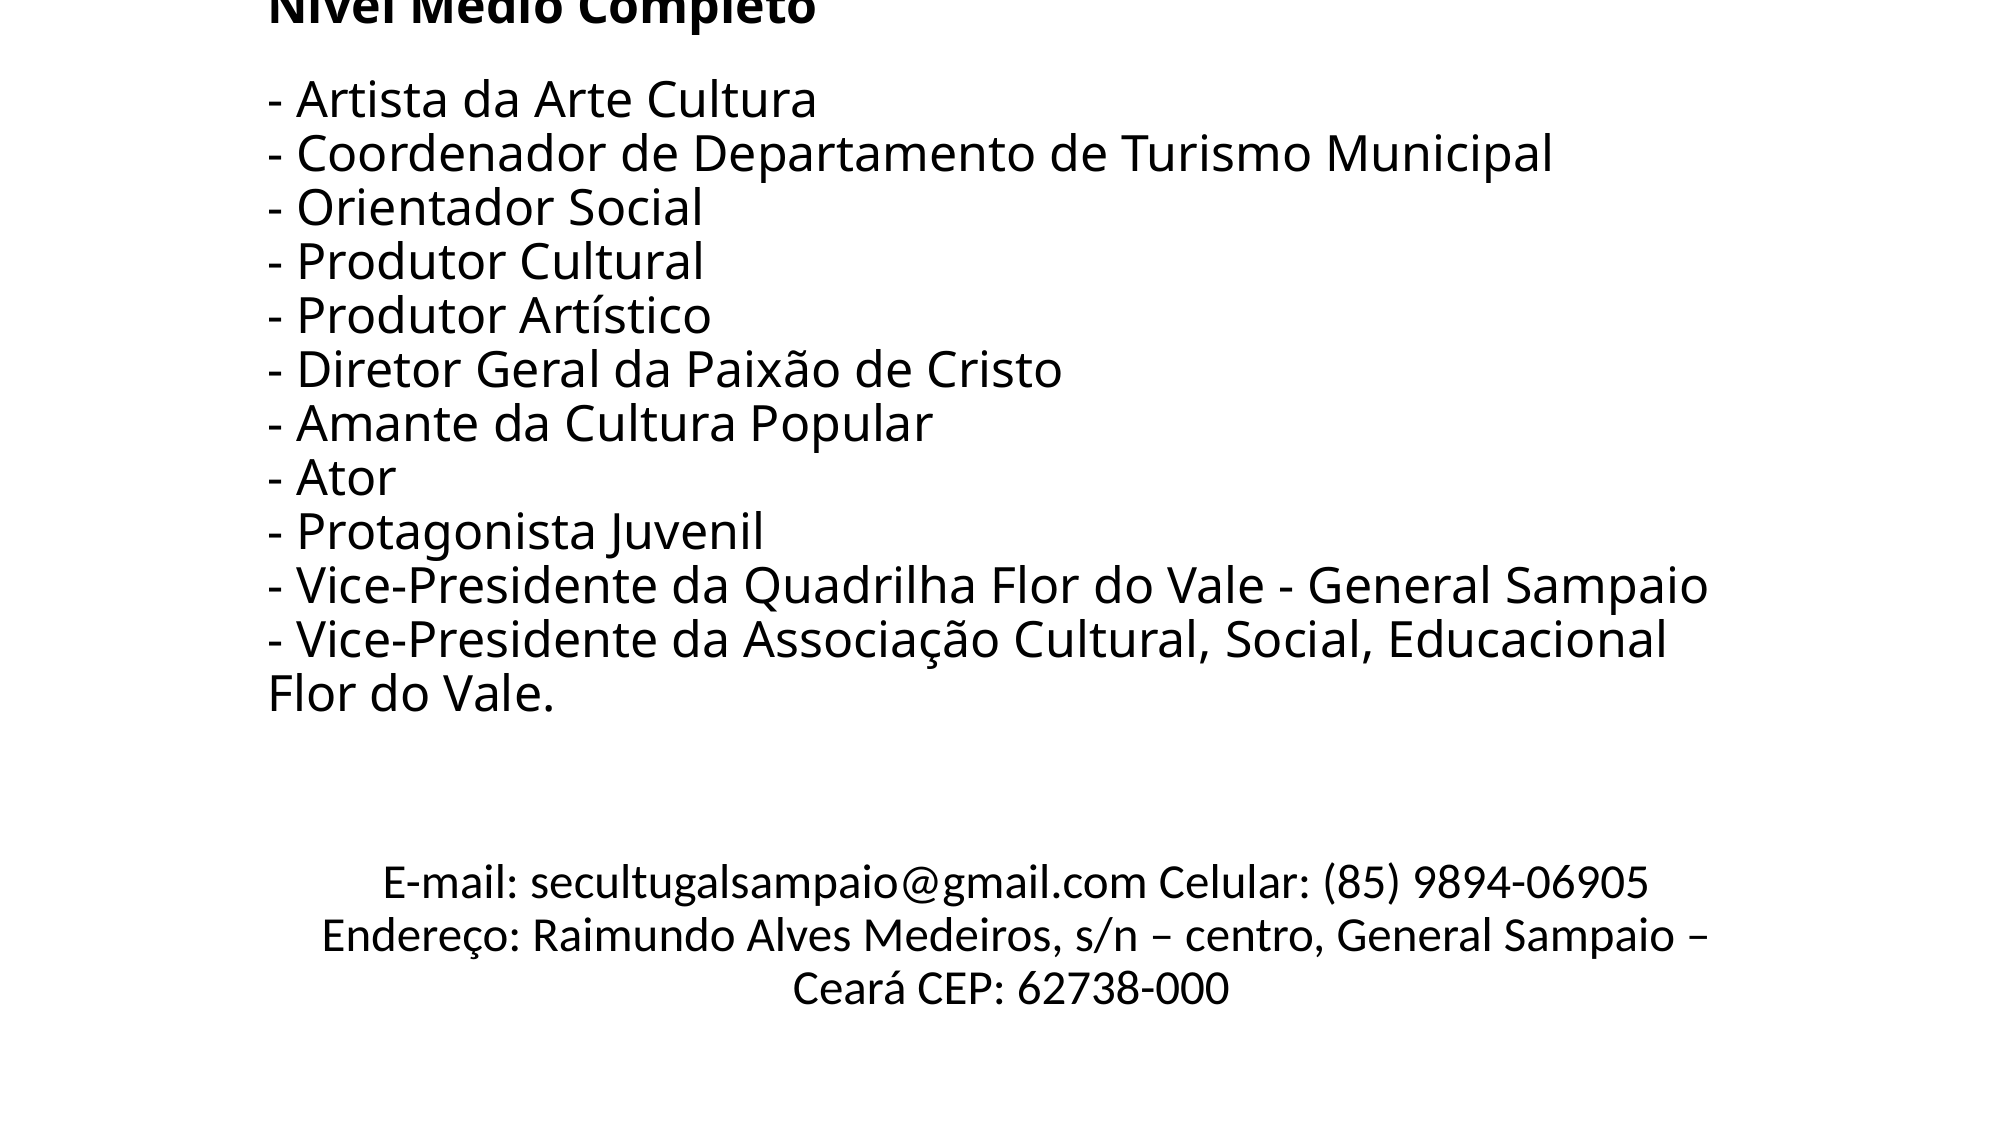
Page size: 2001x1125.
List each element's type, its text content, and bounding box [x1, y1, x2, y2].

subtitle E-mail: secultugalsampaio@gmail.com Celular: (85) 9894-06905 Endereço: Raimundo Alves Medeiros, s/n – centro, General Sampaio – Ceará CEP: 62738-000 [266, 849, 1767, 1023]
title Nível Médio Completo - Artista da Arte Cultura - Coordenador de Departamento de Turismo Municipal - Orientador Social - Produtor Cultural - Produtor Artístico - Diretor Geral da Paixão de Cristo - Amante da Cultura Popular - Ator - Protagonista Juvenil - Vice-Presidente da Quadrilha Flor do Vale - General Sampaio - Vice-Presidente da Associação Cultural, Social, Educacional Flor do Vale. [252, 71, 1753, 730]
